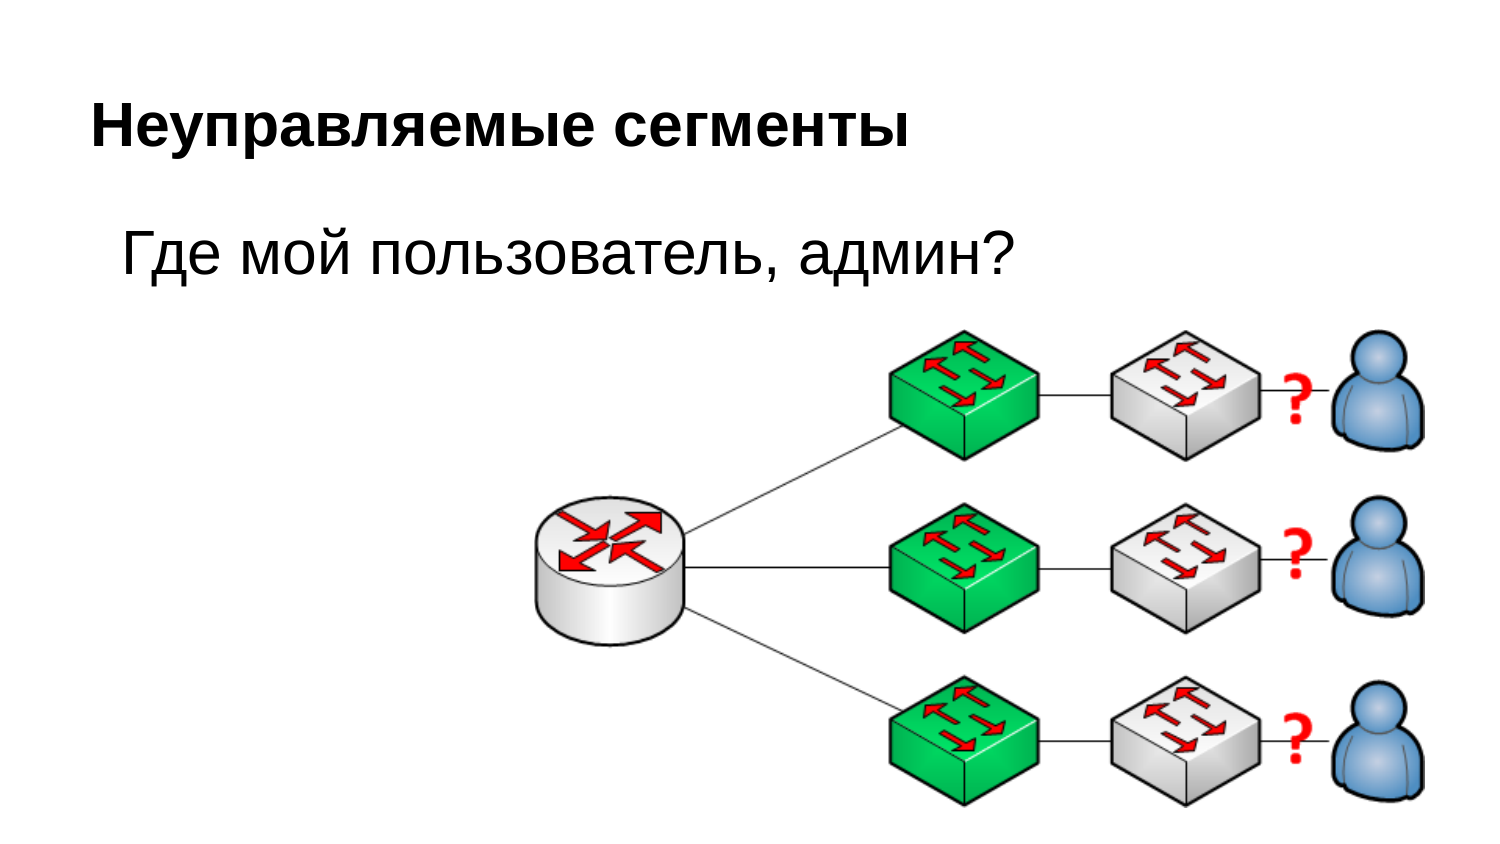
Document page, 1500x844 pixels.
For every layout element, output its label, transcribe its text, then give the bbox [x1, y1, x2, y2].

list Где мой пользователь, админ? [75, 196, 1425, 808]
picture [534, 329, 1426, 809]
title Неуправляемые сегменты [75, 33, 1425, 175]
